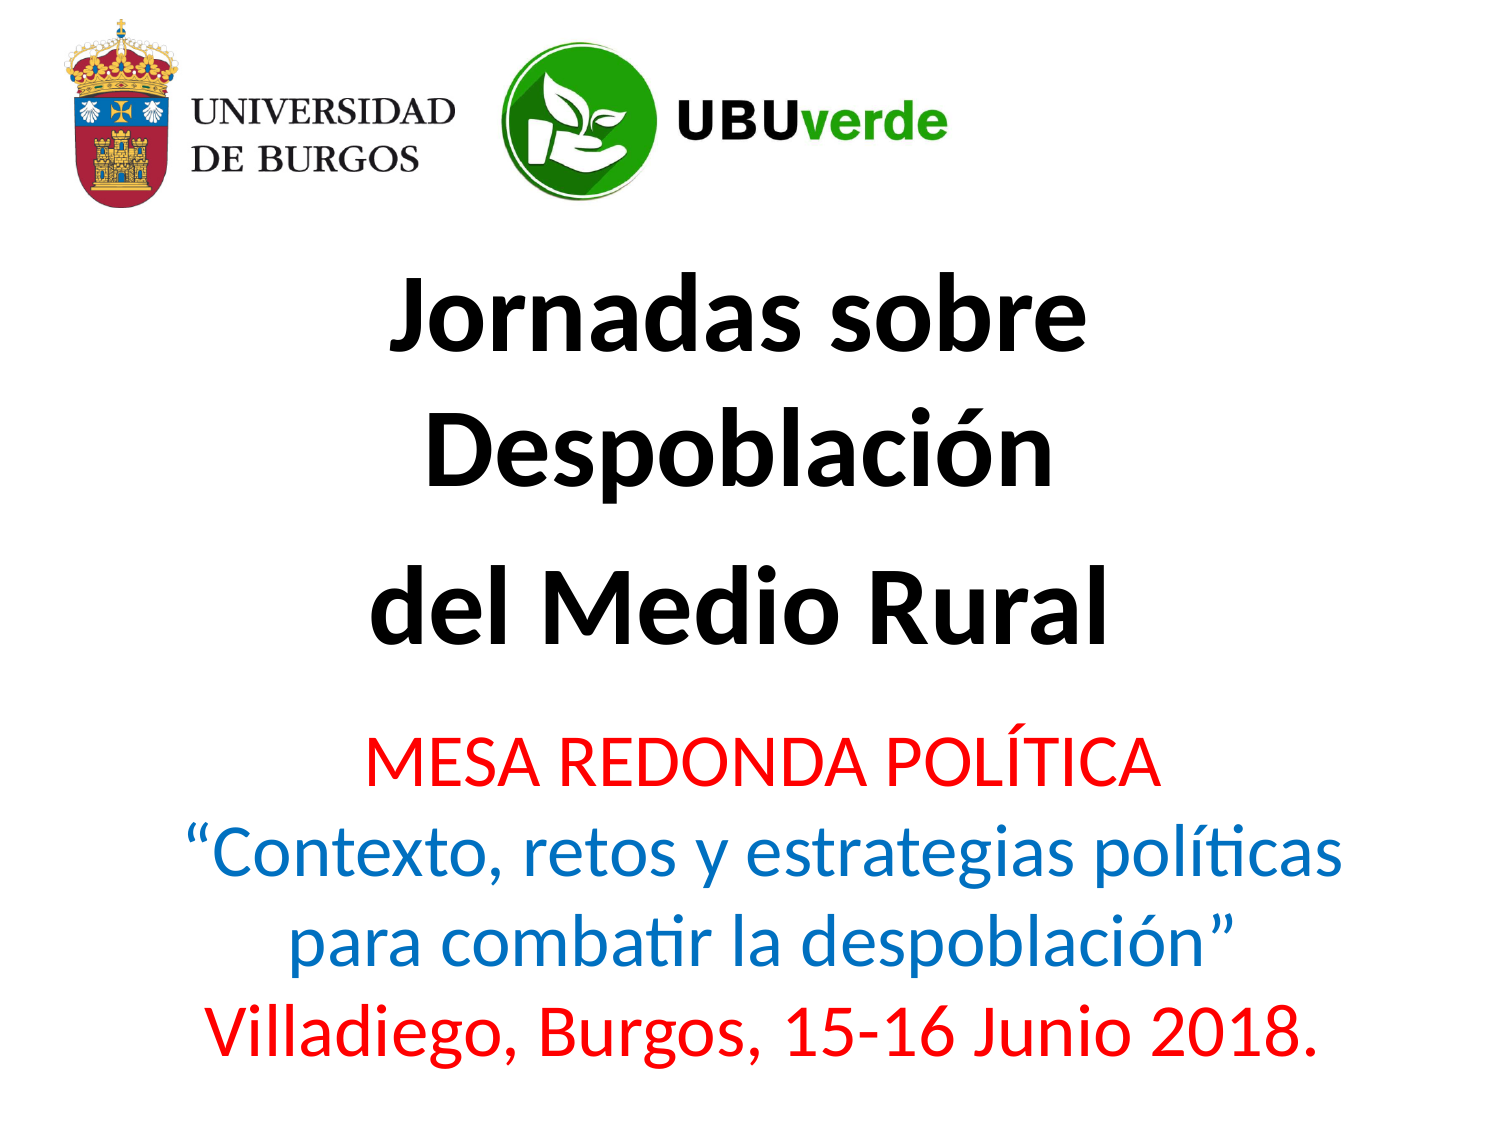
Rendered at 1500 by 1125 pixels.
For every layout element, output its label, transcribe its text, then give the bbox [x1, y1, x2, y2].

text_box MESA REDONDA POLÍTICA “Contexto, retos y estrategias políticas para combatir la despoblación” Villadiego, Burgos, 15-16 Junio 2018. [160, 704, 1366, 1079]
list Jornadas sobre Despoblación del Medio Rural [64, 231, 1415, 975]
picture [64, 18, 455, 209]
picture [489, 30, 970, 214]
